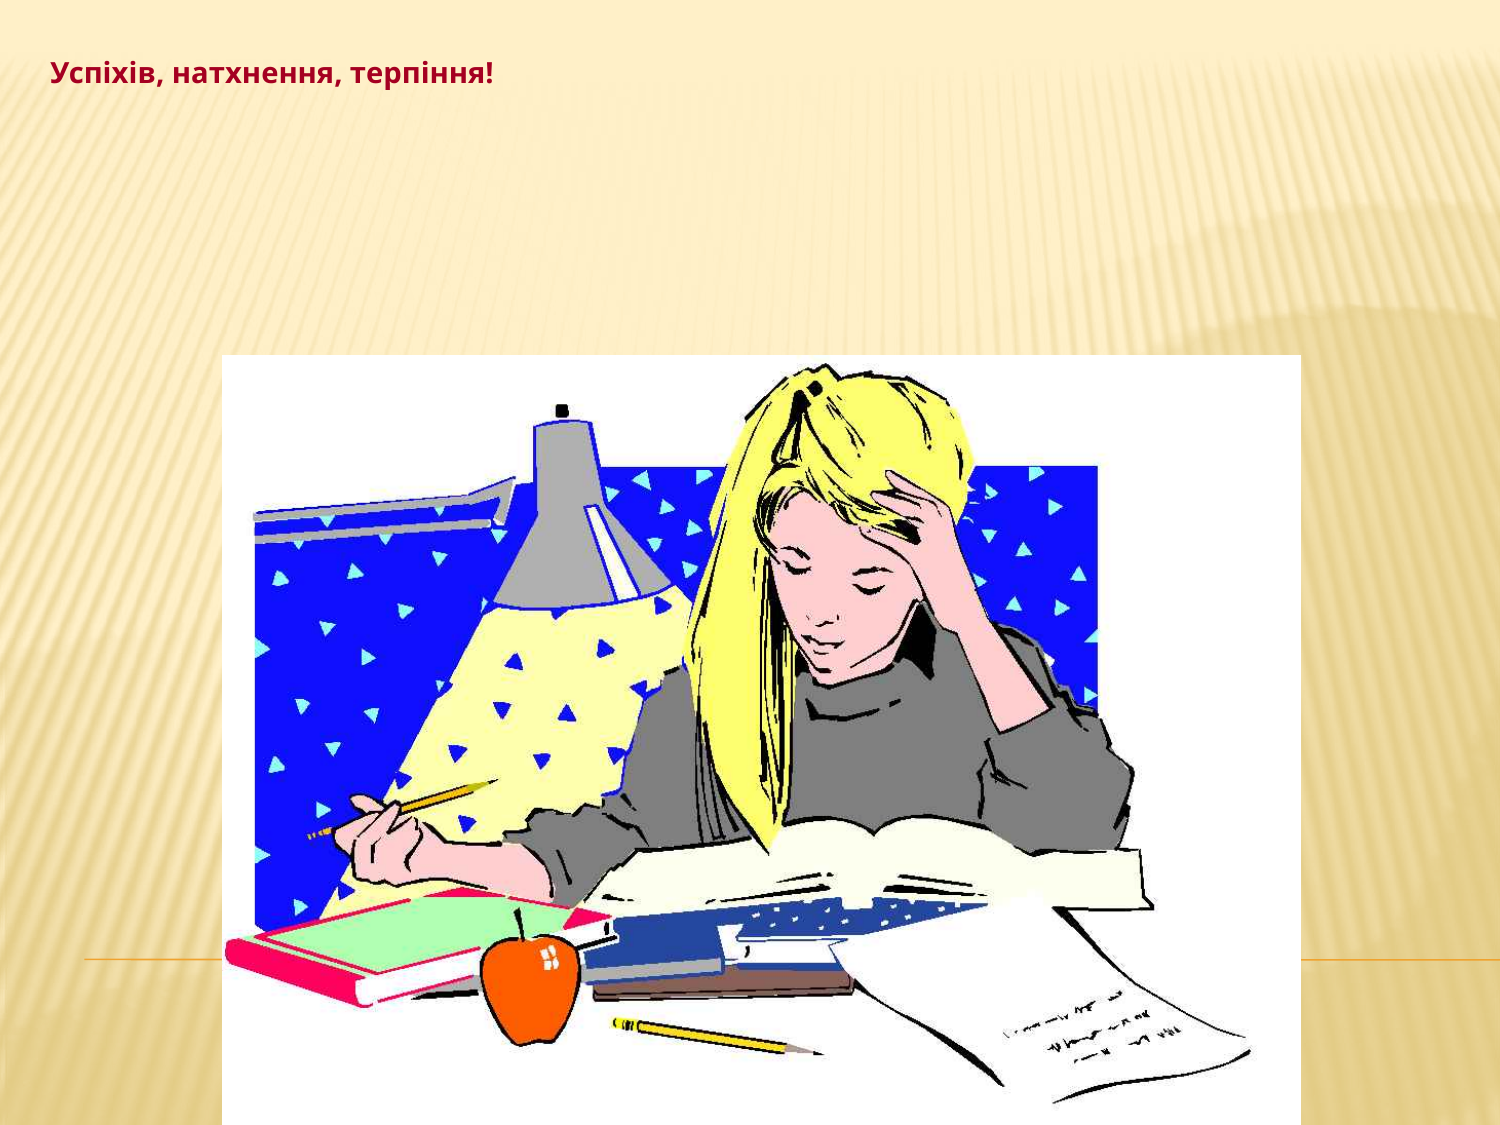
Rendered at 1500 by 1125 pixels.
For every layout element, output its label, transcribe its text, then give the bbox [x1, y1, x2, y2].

list Успіхів, натхнення, терпіння! [35, 46, 1465, 375]
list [222, 355, 1301, 1125]
